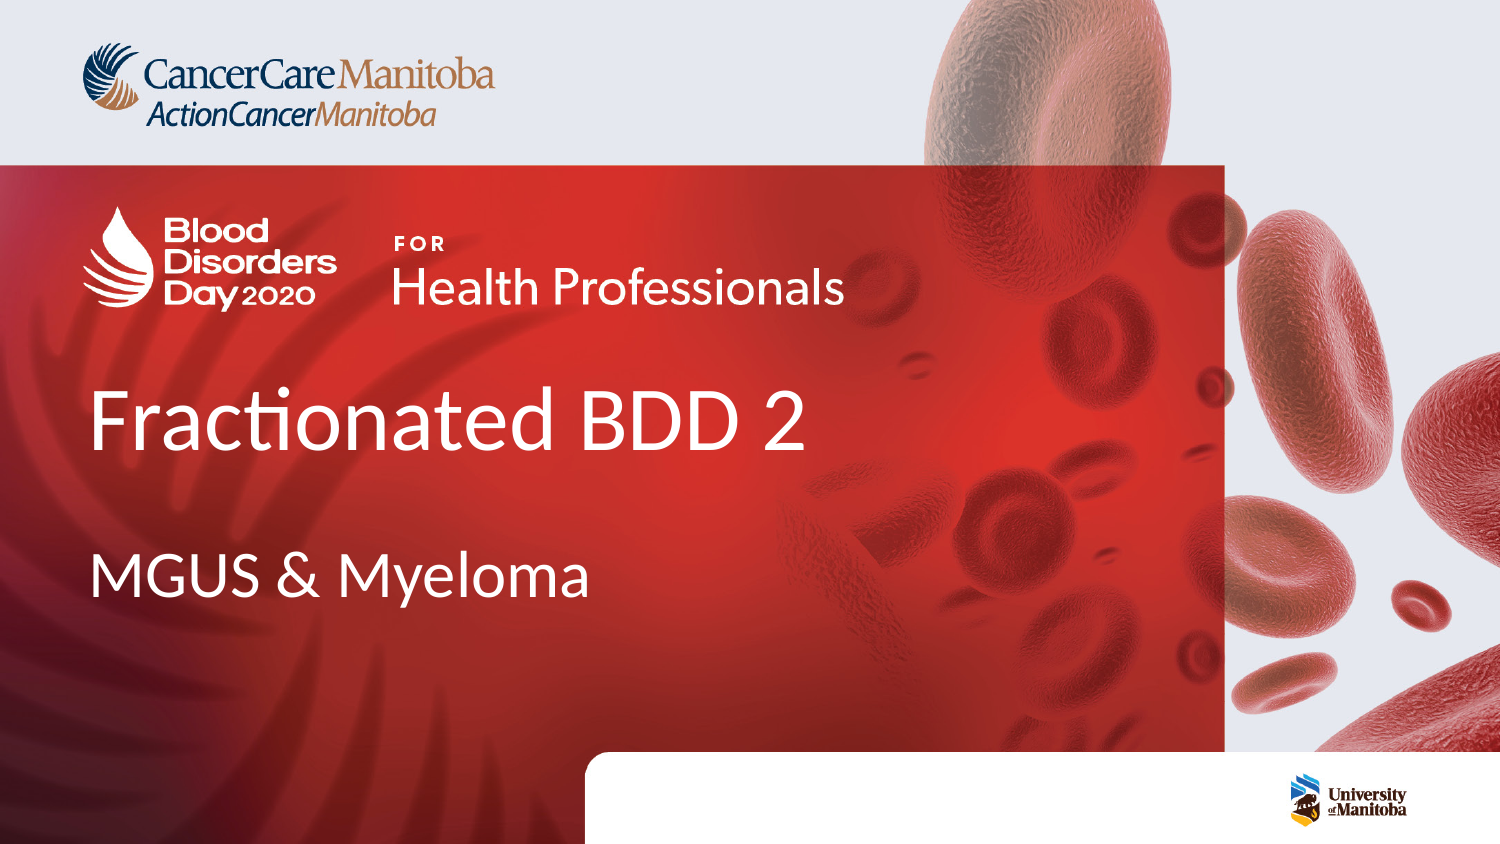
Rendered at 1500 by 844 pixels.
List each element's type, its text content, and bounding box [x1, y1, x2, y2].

subtitle MGUS & Myeloma [73, 523, 1134, 719]
picture [0, 0, 1500, 844]
title Fractionated BDD 2 [73, 338, 1134, 488]
